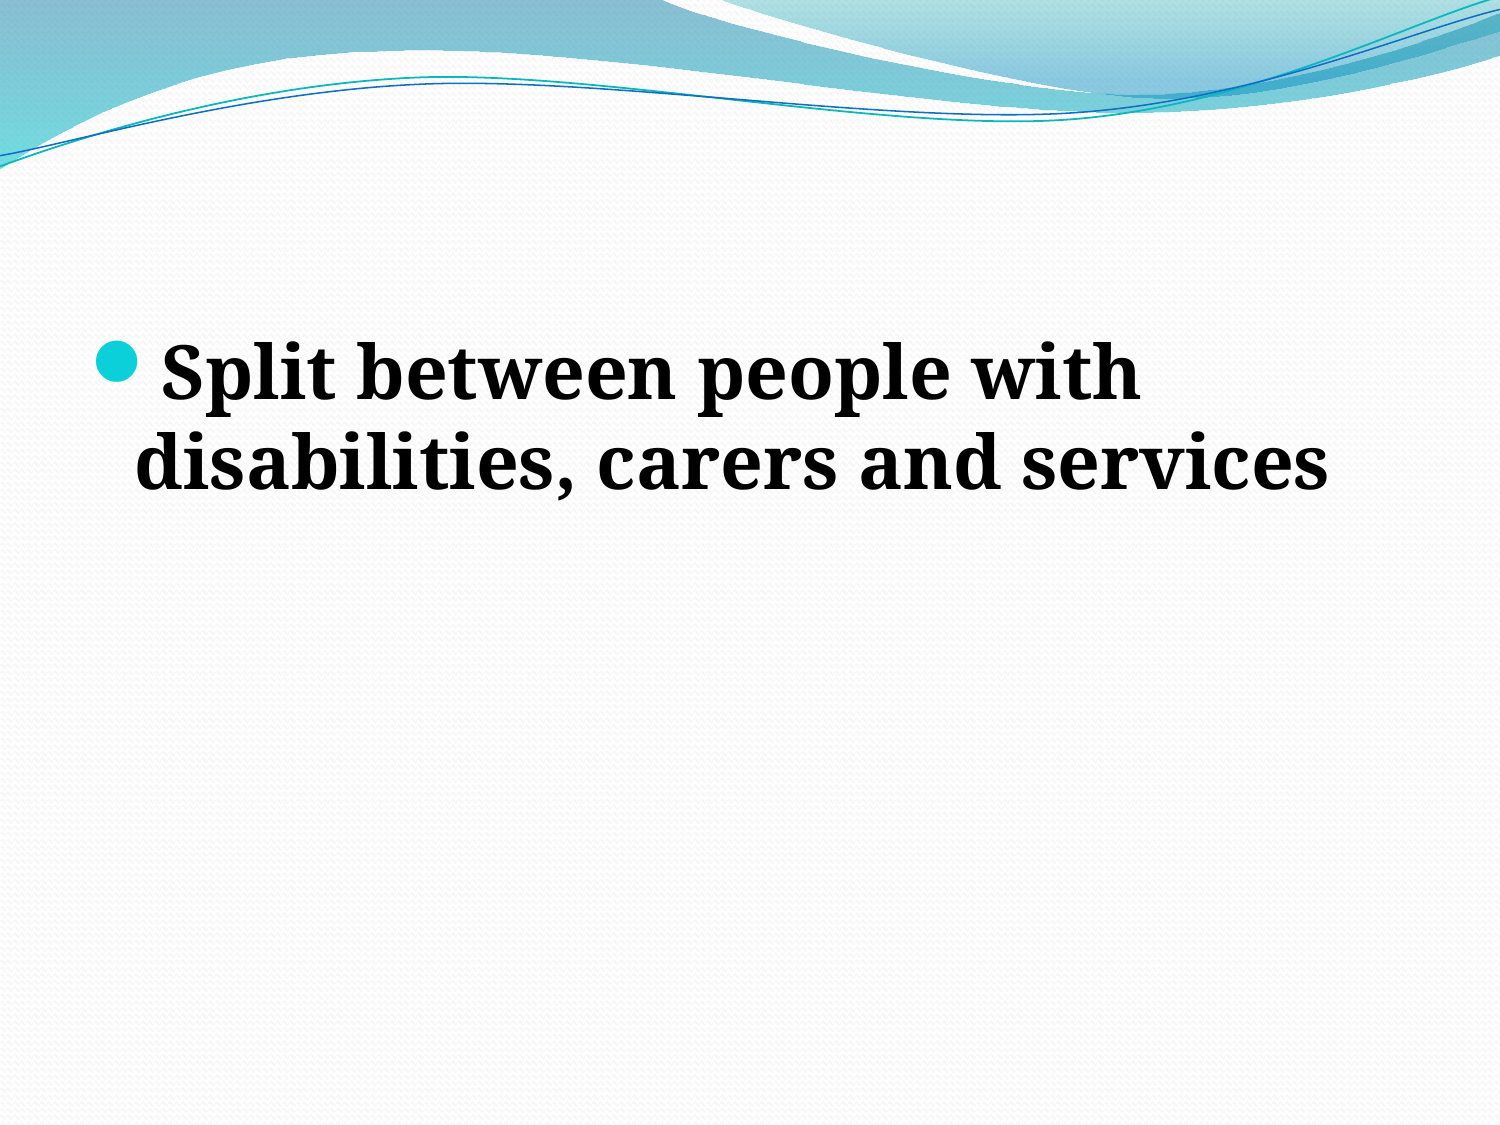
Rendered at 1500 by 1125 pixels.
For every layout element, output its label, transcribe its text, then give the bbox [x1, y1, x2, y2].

list Split between people with disabilities, carers and services [74, 317, 1426, 1038]
